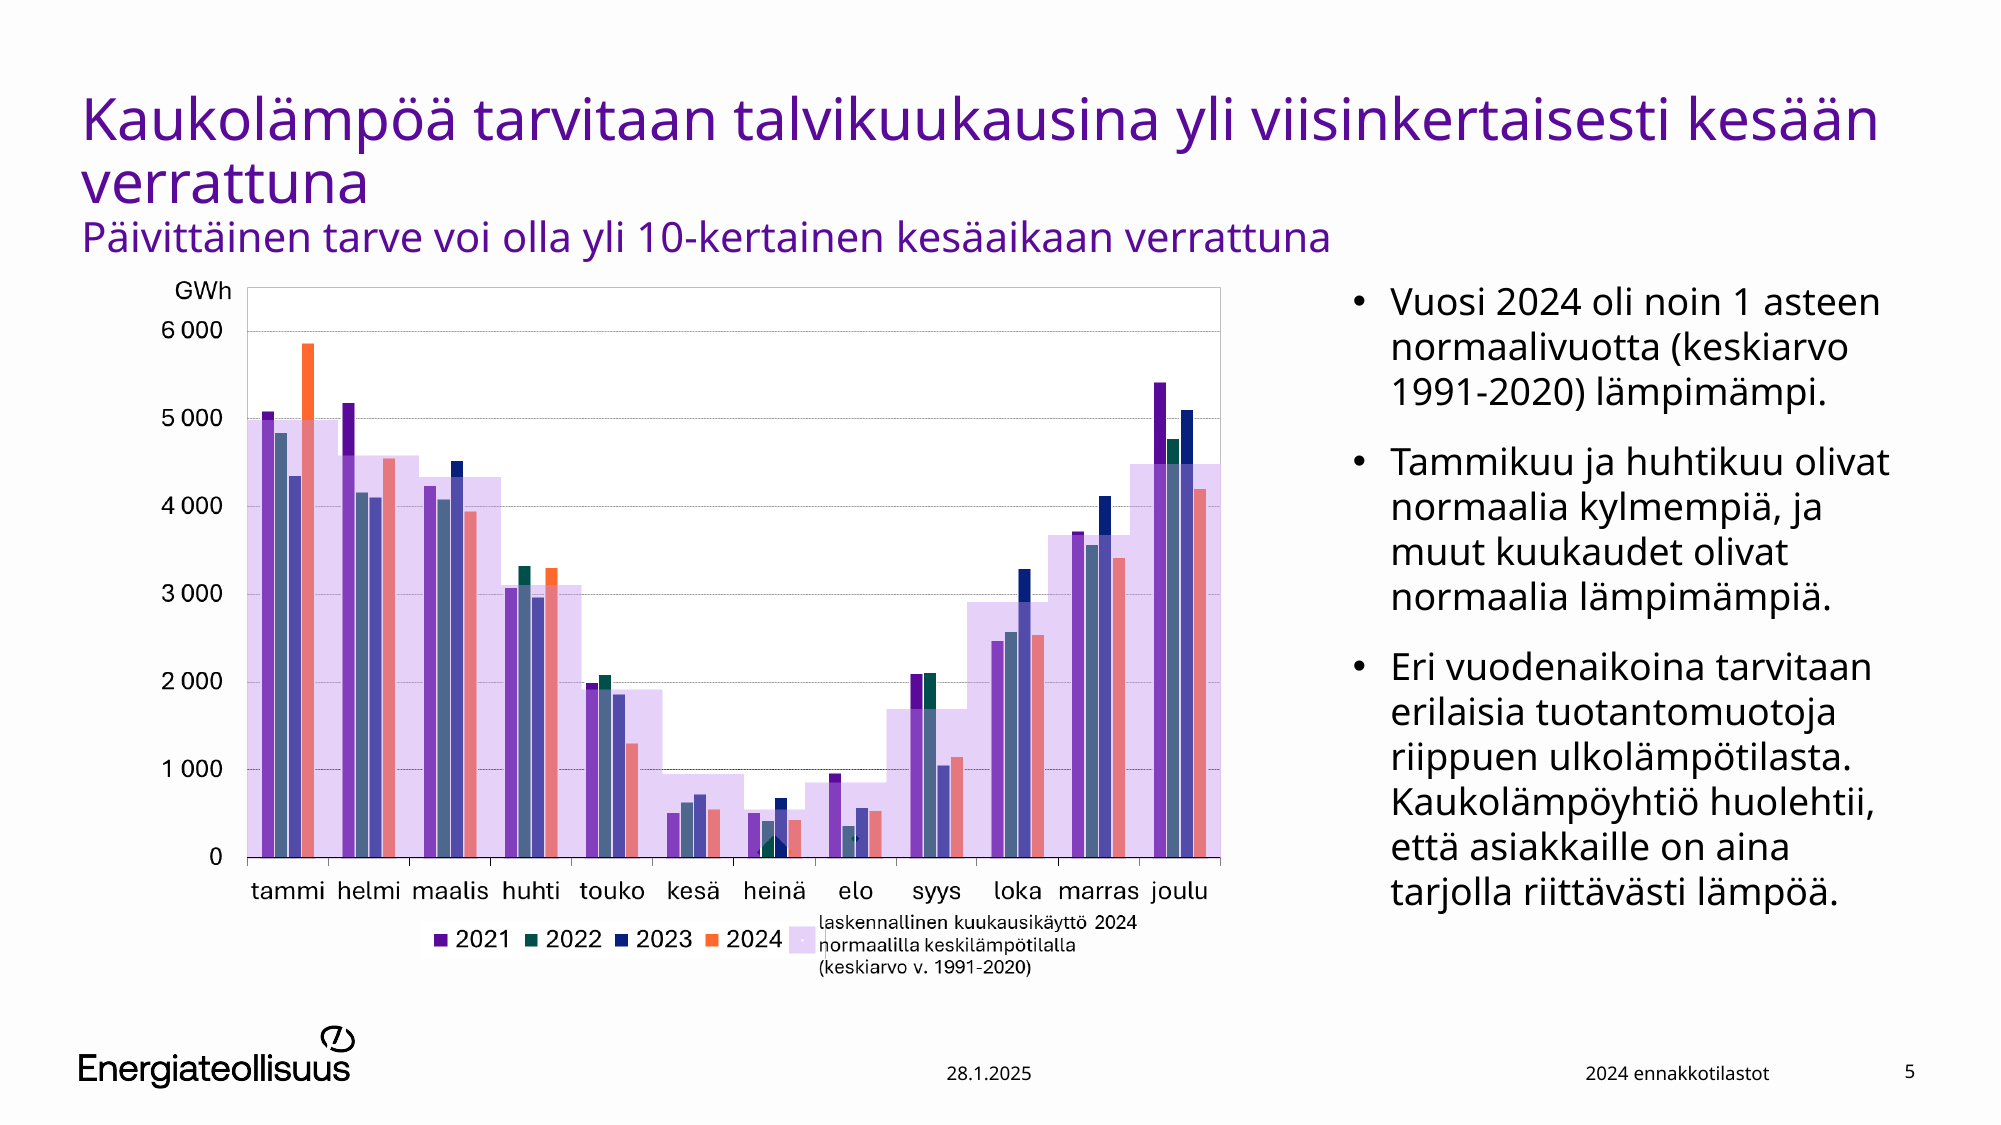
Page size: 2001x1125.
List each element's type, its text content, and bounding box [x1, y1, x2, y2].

list Vuosi 2024 oli noin 1 asteen normaalivuotta (keskiarvo 1991-2020) lämpimämpi. Tammikuu ja huhtikuu olivat normaalia kylmempiä, ja muut kuukaudet olivat normaalia lämpimämpiä. Eri vuodenaikoina tarvitaan erilaisia tuotantomuotoja riippuen ulkolämpötilasta. Kaukolämpöyhtiö huolehtii, että asiakkaille on aina tarjolla riittävästi lämpöä. [1352, 270, 1919, 985]
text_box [155, 270, 1257, 983]
footer 2024 ennakkotilastot [1108, 1042, 1770, 1103]
slide_number 5 [1802, 1042, 1916, 1103]
title Kaukolämpöä tarvitaan talvikuukausina yli viisinkertaisesti kesään verrattuna Päivittäinen tarve voi olla yli 10-kertainen kesäaikaan verrattuna [81, 82, 1916, 247]
picture [79, 1023, 355, 1089]
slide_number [905, 1043, 1073, 1103]
